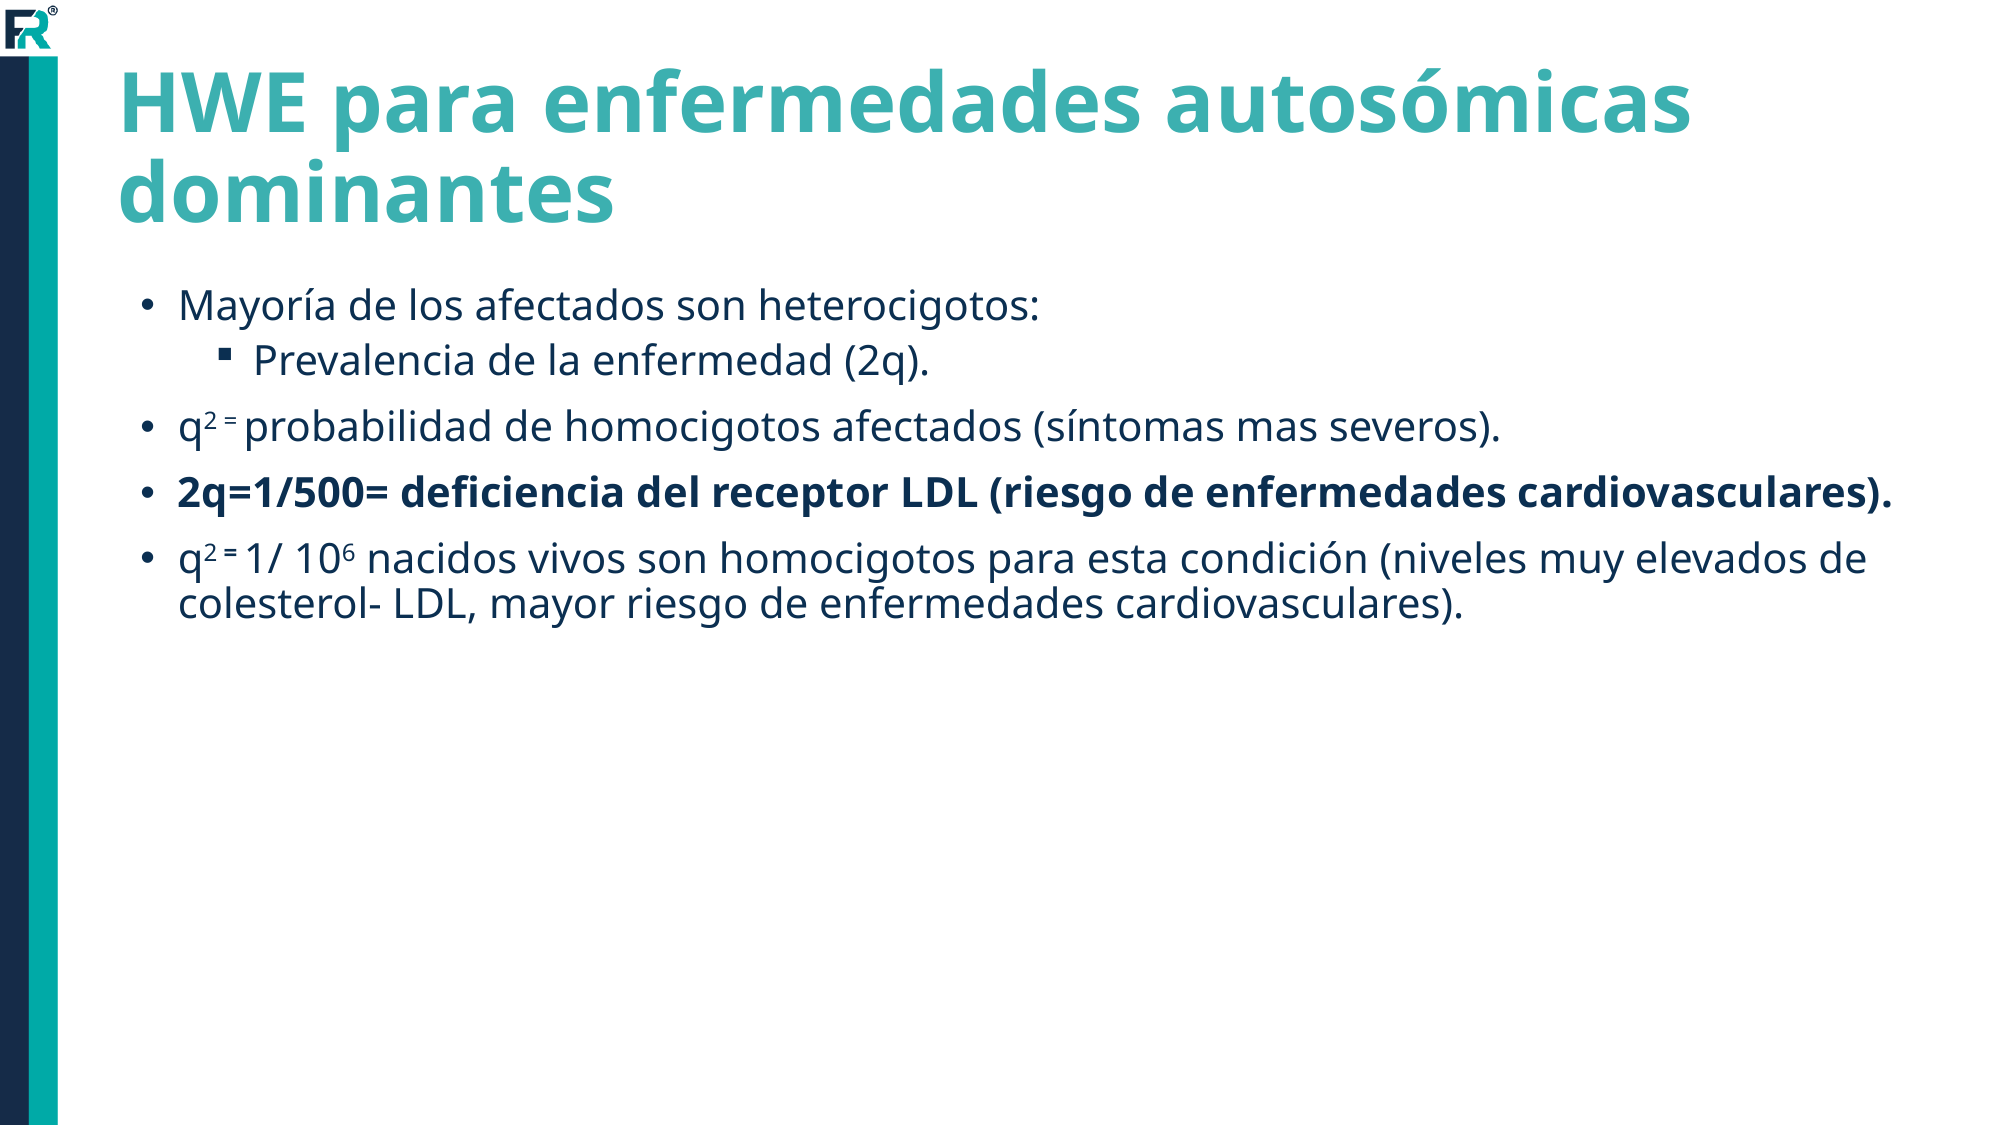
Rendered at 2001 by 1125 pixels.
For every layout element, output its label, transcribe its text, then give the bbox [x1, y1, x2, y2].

list Mayoría de los afectados son heterocigotos: Prevalencia de la enfermedad (2q). q2 = probabilidad de homocigotos afectados (síntomas mas severos). 2q=1/500= deficiencia del receptor LDL (riesgo de enfermedades cardiovasculares). q2 = 1/ 106 nacidos vivos son homocigotos para esta condición (niveles muy elevados de colesterol- LDL, mayor riesgo de enfermedades cardiovasculares). [125, 276, 2000, 904]
picture [0, 0, 2001, 1125]
title HWE para enfermedades autosómicas dominantes [102, 52, 2000, 249]
